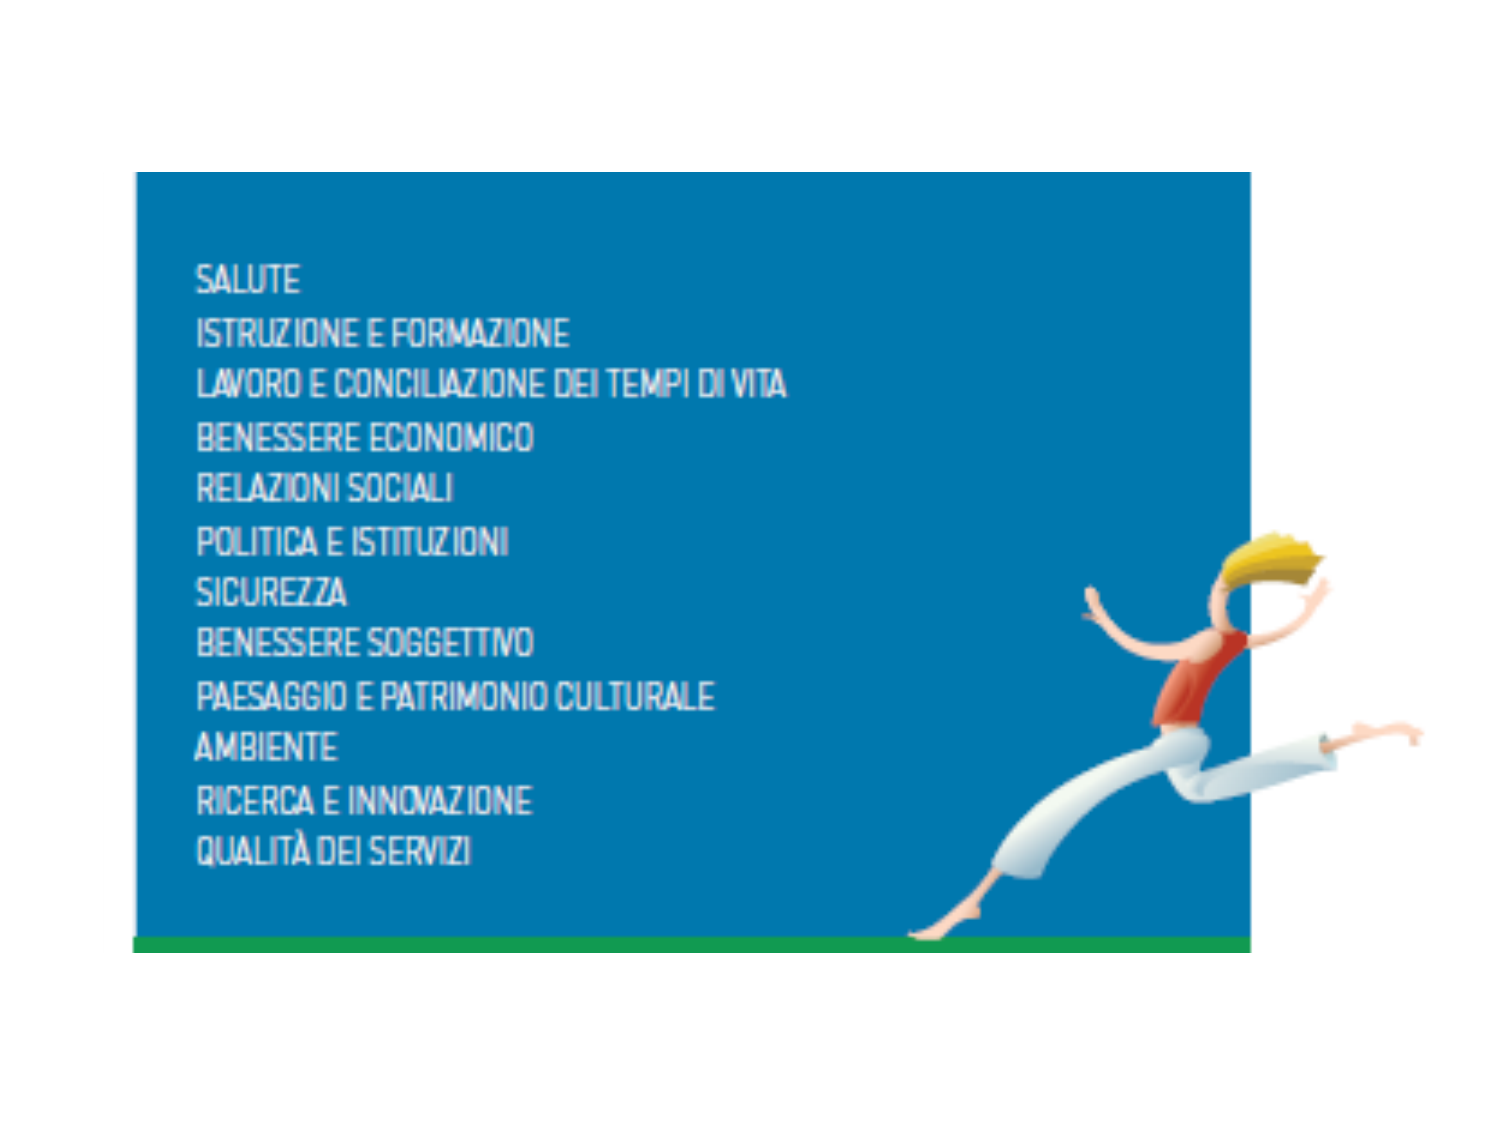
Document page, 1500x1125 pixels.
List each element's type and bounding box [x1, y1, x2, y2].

list [102, 172, 1450, 953]
